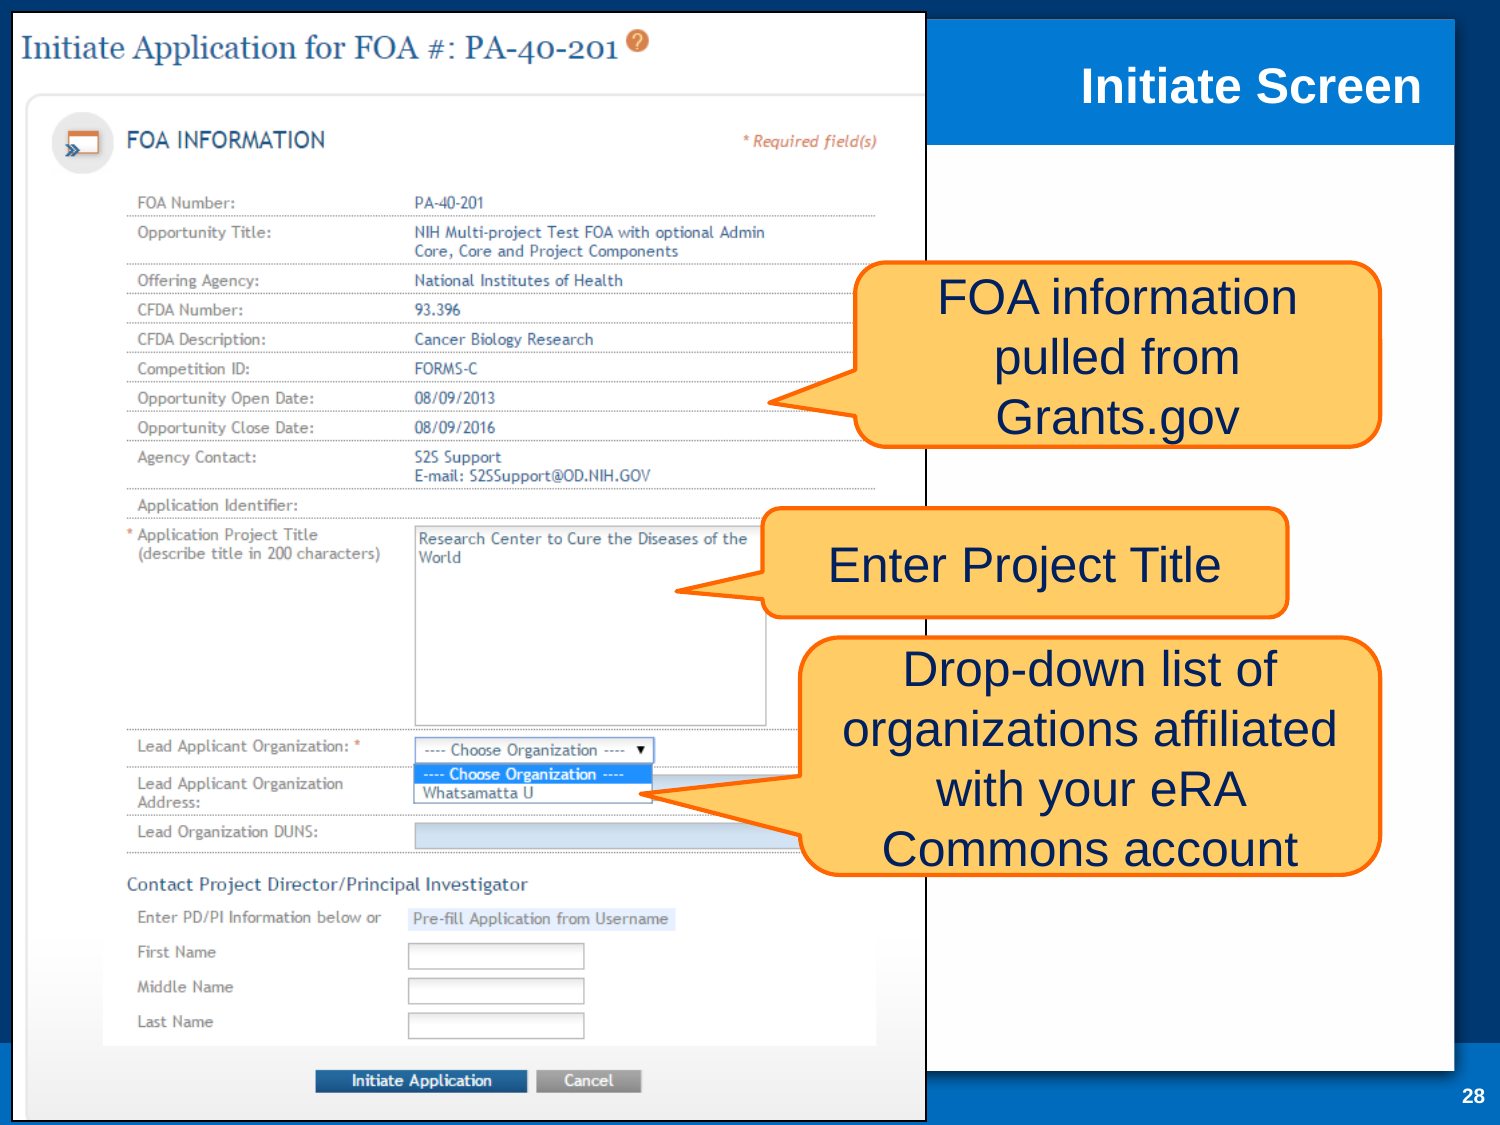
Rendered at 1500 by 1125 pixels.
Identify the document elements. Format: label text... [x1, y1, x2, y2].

slide_number 28 [1274, 1074, 1500, 1101]
text_box Drop-down list of organizations affiliated with your eRA Commons account [929, 635, 1383, 878]
text_box Enter Project Title [929, 506, 1290, 620]
text_box FOA information pulled from Grants.gov [929, 260, 1383, 449]
picture [0, 0, 1500, 1125]
title Initiate Screen [929, 37, 1438, 130]
